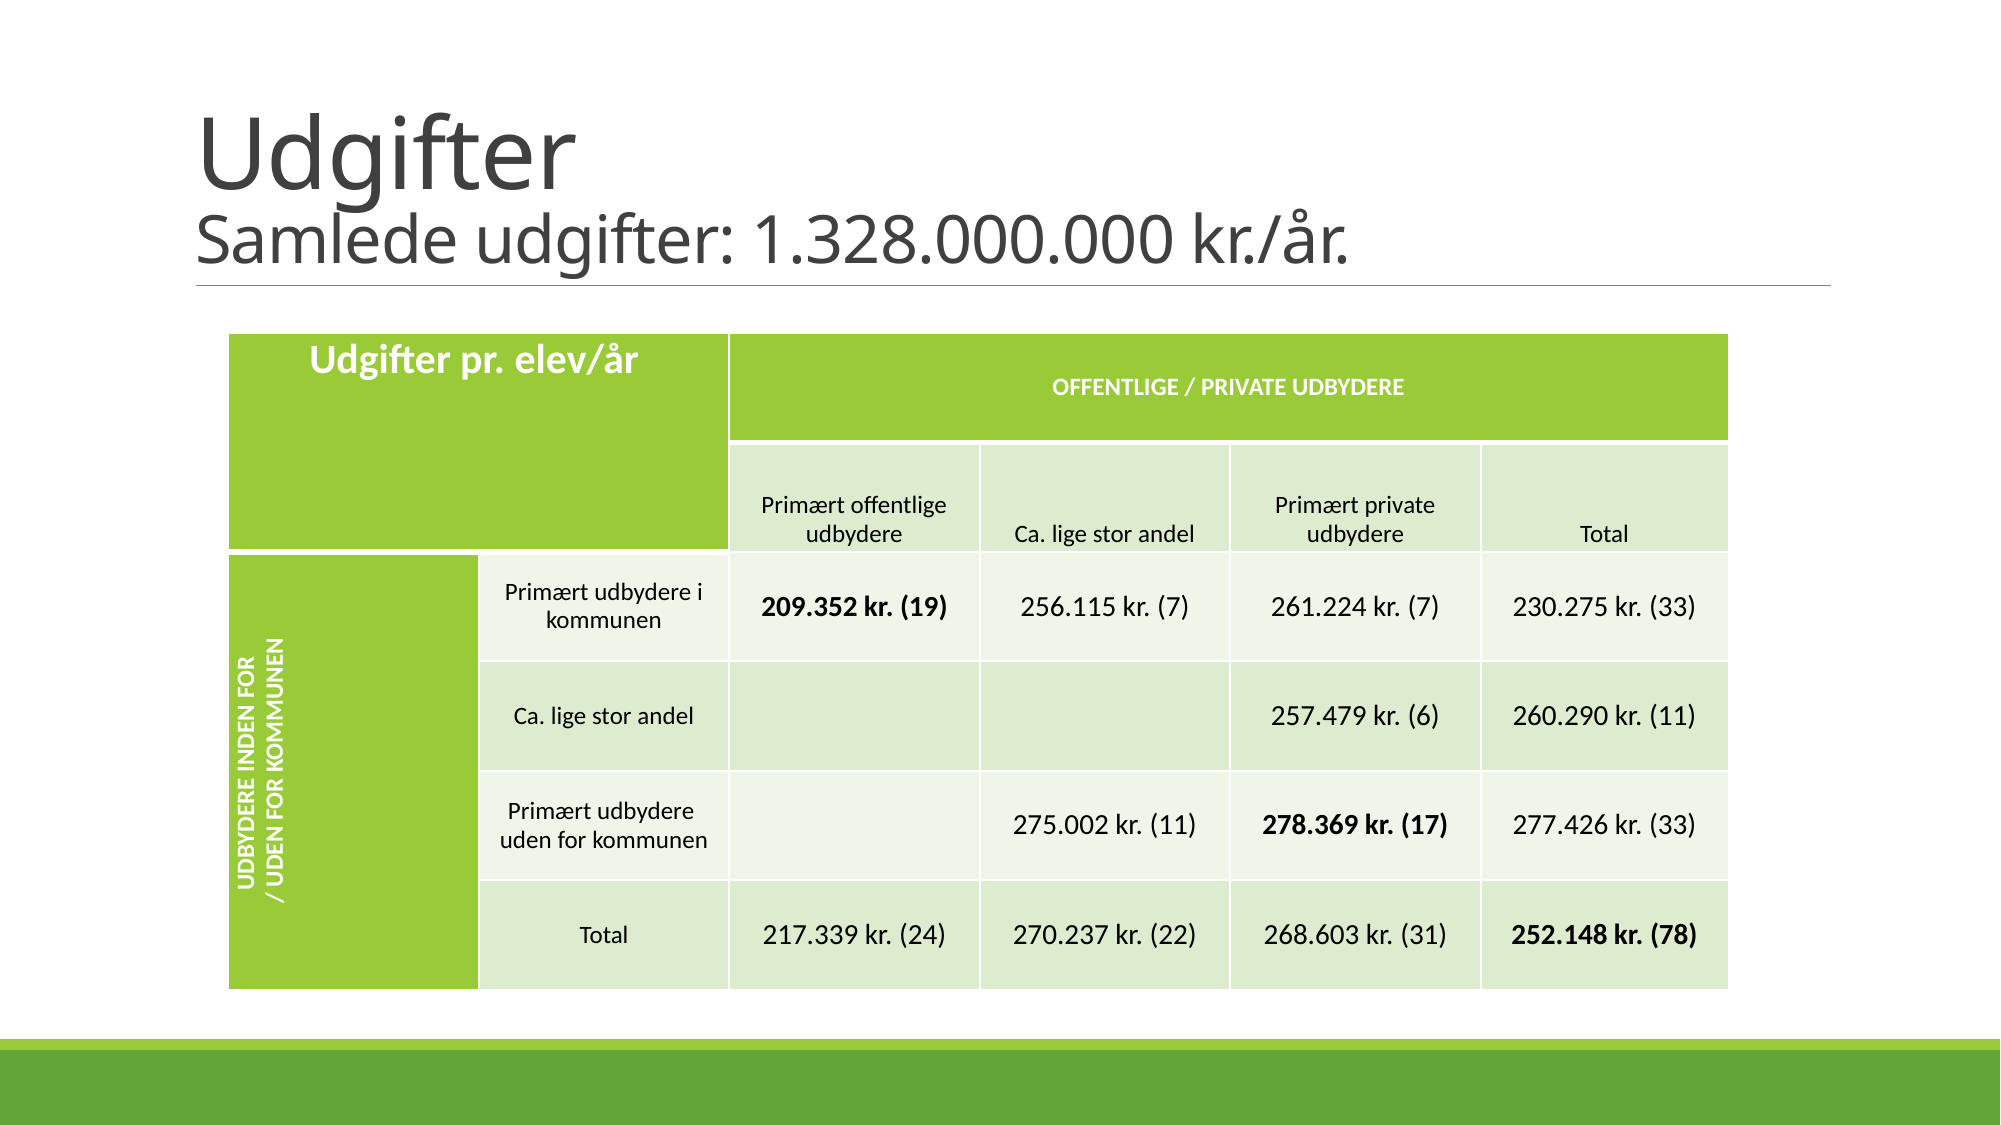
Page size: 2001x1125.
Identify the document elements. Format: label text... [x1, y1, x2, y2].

table_cell 278.369 kr. (17) [1231, 772, 1480, 879]
table_cell [730, 772, 979, 879]
table_cell 257.479 kr. (6) [1231, 662, 1480, 770]
table_header Udgifter pr. elev/år [229, 334, 728, 549]
table_cell Primært offentlige udbydere [730, 445, 979, 551]
table_cell 268.603 kr. (31) [1231, 881, 1480, 989]
table_cell UDBYDERE INDEN FOR / UDEN FOR KOMMUNEN [229, 555, 478, 989]
table_cell Ca. lige stor andel [981, 445, 1229, 551]
table_cell 260.290 kr. (11) [1482, 662, 1728, 770]
table_cell Primært udbydere uden for kommunen [480, 772, 728, 879]
table_cell Ca. lige stor andel [480, 662, 728, 770]
table_cell 277.426 kr. (33) [1482, 772, 1728, 879]
table_cell 261.224 kr. (7) [1231, 553, 1480, 660]
table_cell 256.115 kr. (7) [981, 553, 1229, 660]
table_cell Primært private udbydere [1231, 445, 1480, 551]
table_cell 230.275 kr. (33) [1482, 553, 1728, 660]
table_cell Total [1482, 445, 1728, 551]
table_cell 270.237 kr. (22) [981, 881, 1229, 989]
table_header OFFENTLIGE / PRIVATE UDBYDERE [730, 334, 1728, 440]
table_cell Primært udbydere i kommunen [480, 555, 728, 660]
table_cell 252.148 kr. (78) [1482, 881, 1728, 989]
table_cell 209.352 kr. (19) [730, 553, 979, 660]
table_cell [981, 662, 1229, 770]
table_cell 275.002 kr. (11) [981, 772, 1229, 879]
table_cell 217.339 kr. (24) [730, 881, 979, 989]
title Udgifter Samlede udgifter: 1.328.000.000 kr./år. [180, 47, 1830, 285]
table_cell [730, 662, 979, 770]
table_cell Total [480, 881, 728, 989]
